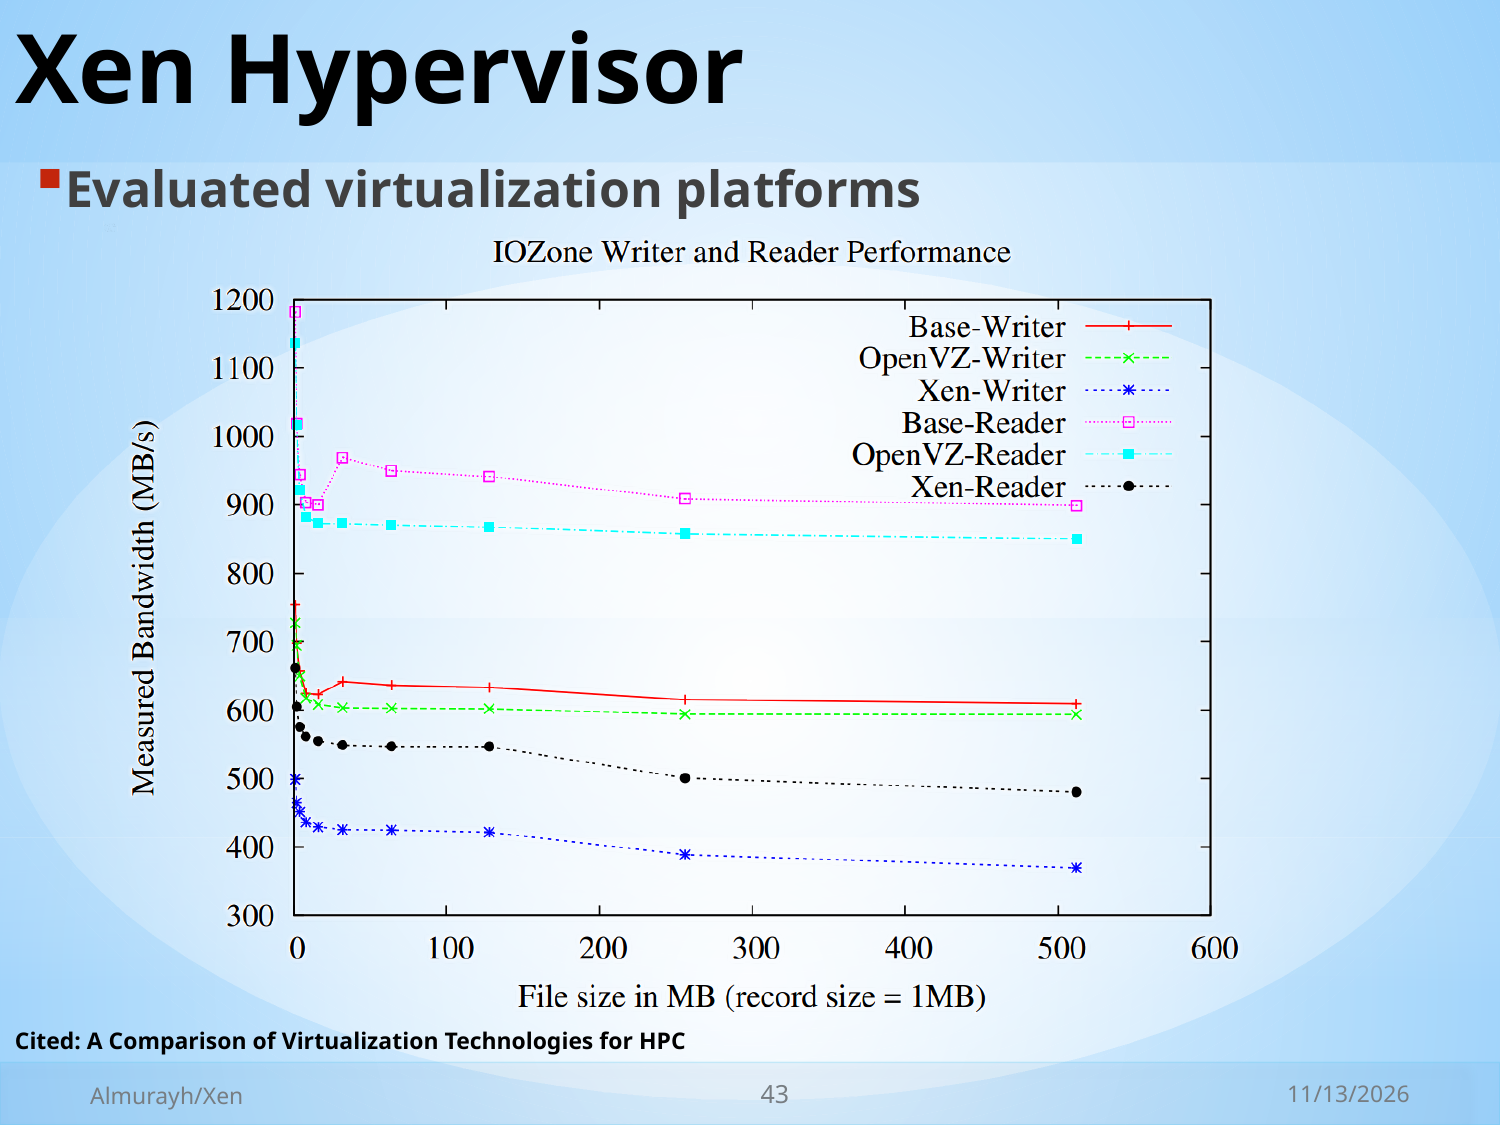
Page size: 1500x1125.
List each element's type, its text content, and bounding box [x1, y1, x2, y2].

list Evaluated virtualization platforms [12, 149, 1450, 1050]
text_box Cited: A Comparison of Virtualization Technologies for HPC [0, 1019, 813, 1062]
text_box [0, 1062, 1500, 1125]
text_box [0, 0, 1500, 75]
picture [99, 219, 1307, 1020]
title Xen Hypervisor [0, 75, 1500, 163]
